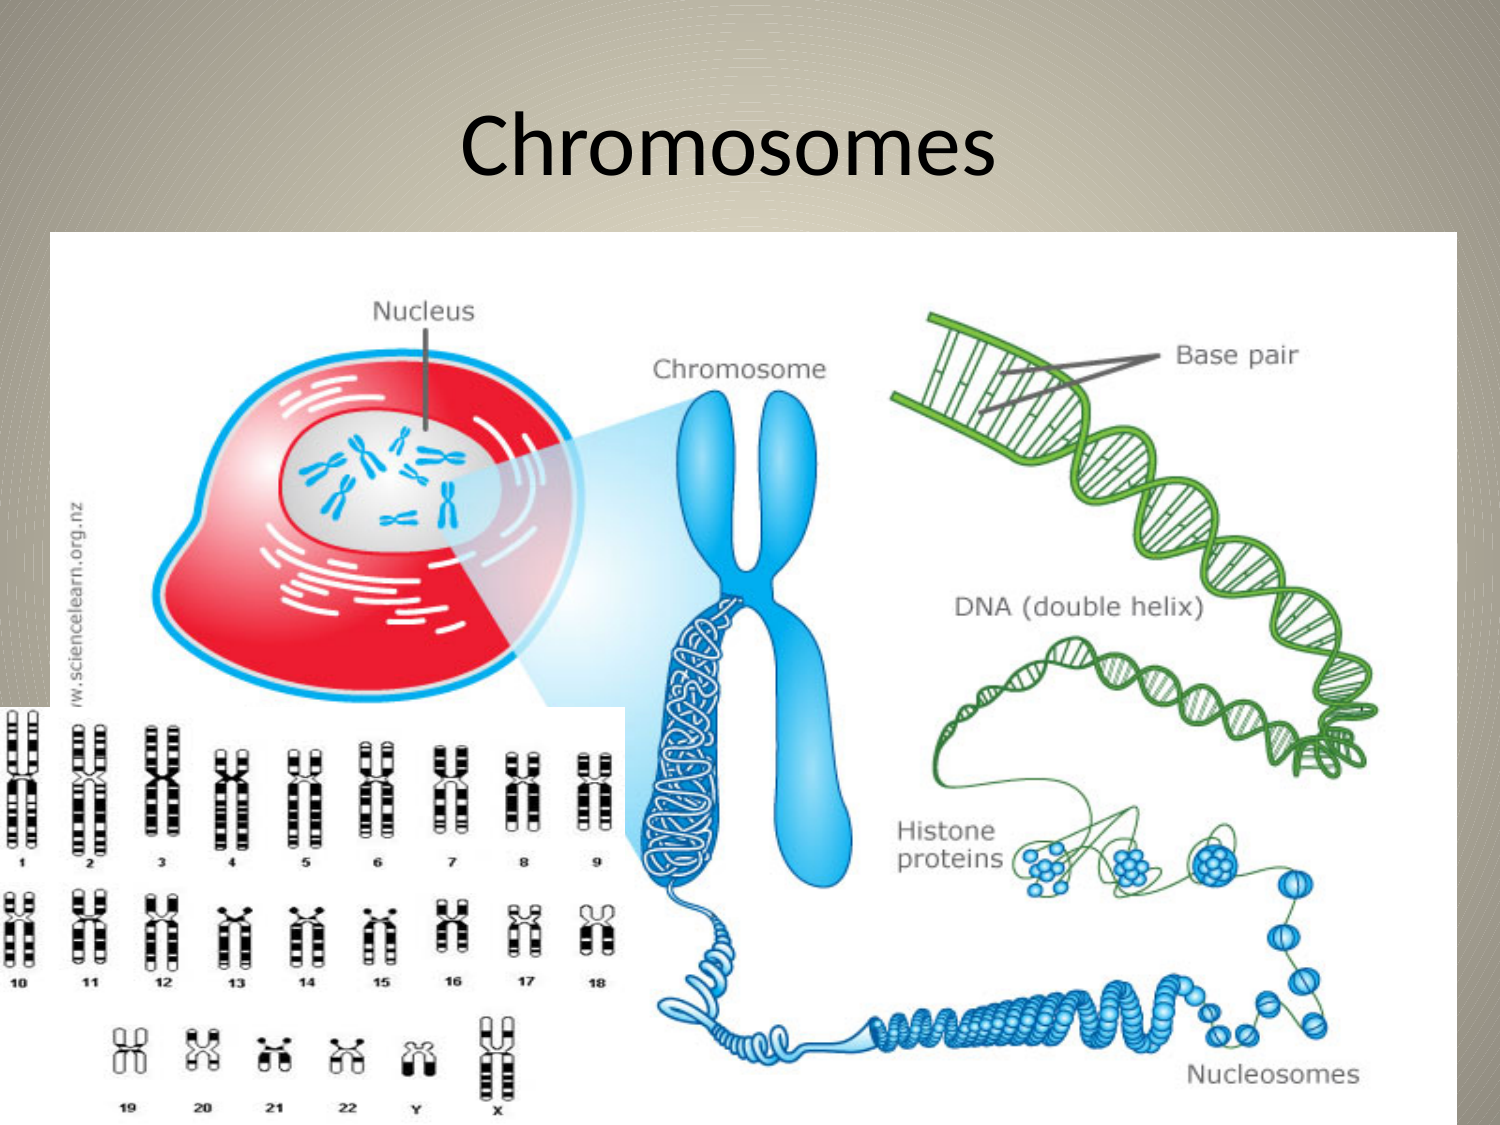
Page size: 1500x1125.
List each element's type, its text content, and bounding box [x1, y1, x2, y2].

picture [0, 232, 1457, 1125]
title Chromosomes [75, 45, 1425, 230]
